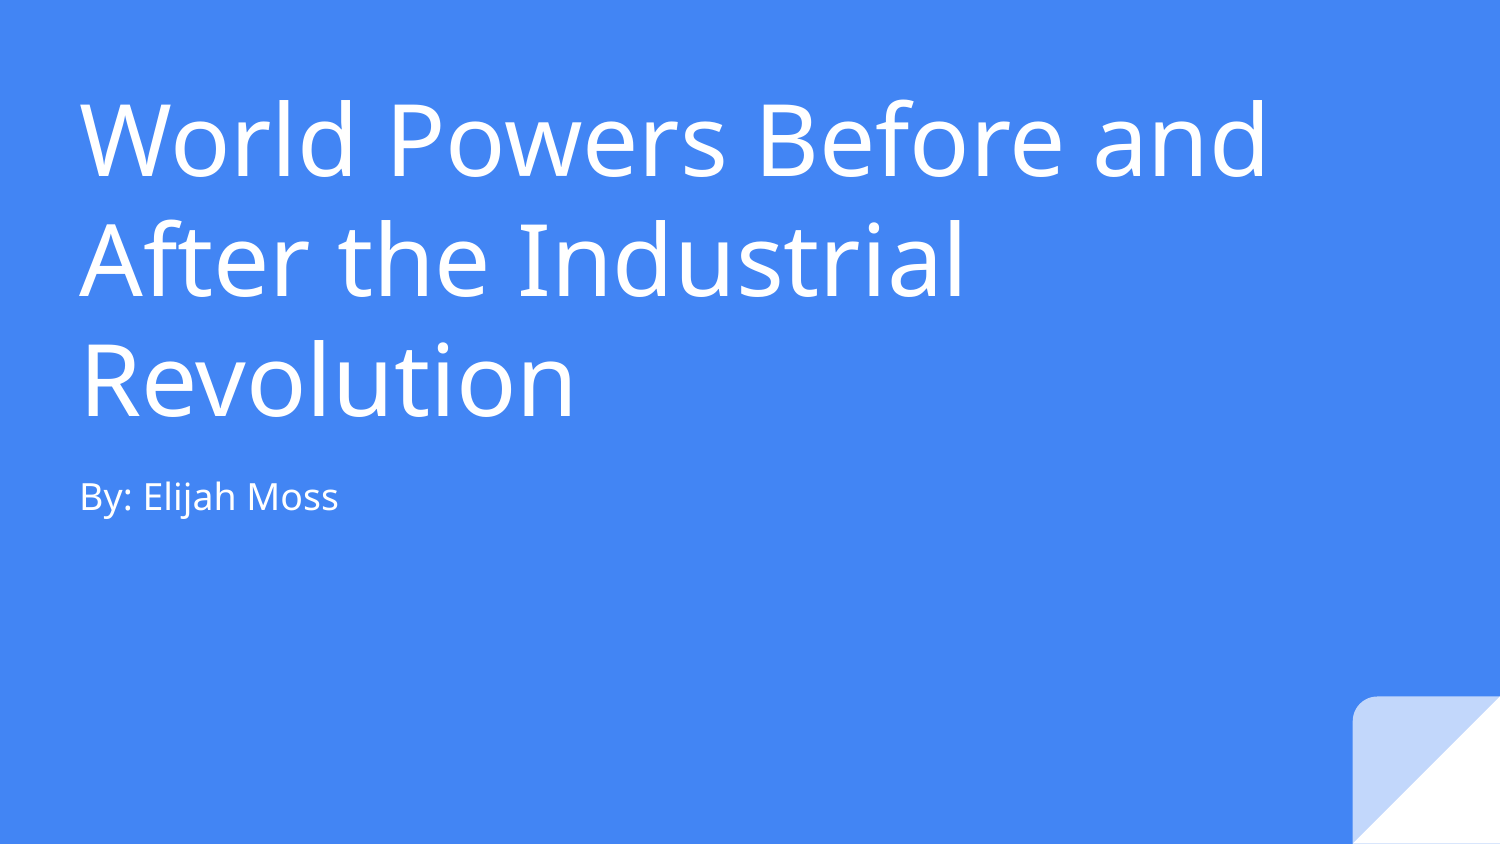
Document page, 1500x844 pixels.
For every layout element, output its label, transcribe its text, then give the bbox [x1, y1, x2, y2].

subtitle By: Elijah Moss [64, 457, 1413, 529]
title World Powers Before and After the Industrial Revolution [64, 298, 1413, 452]
